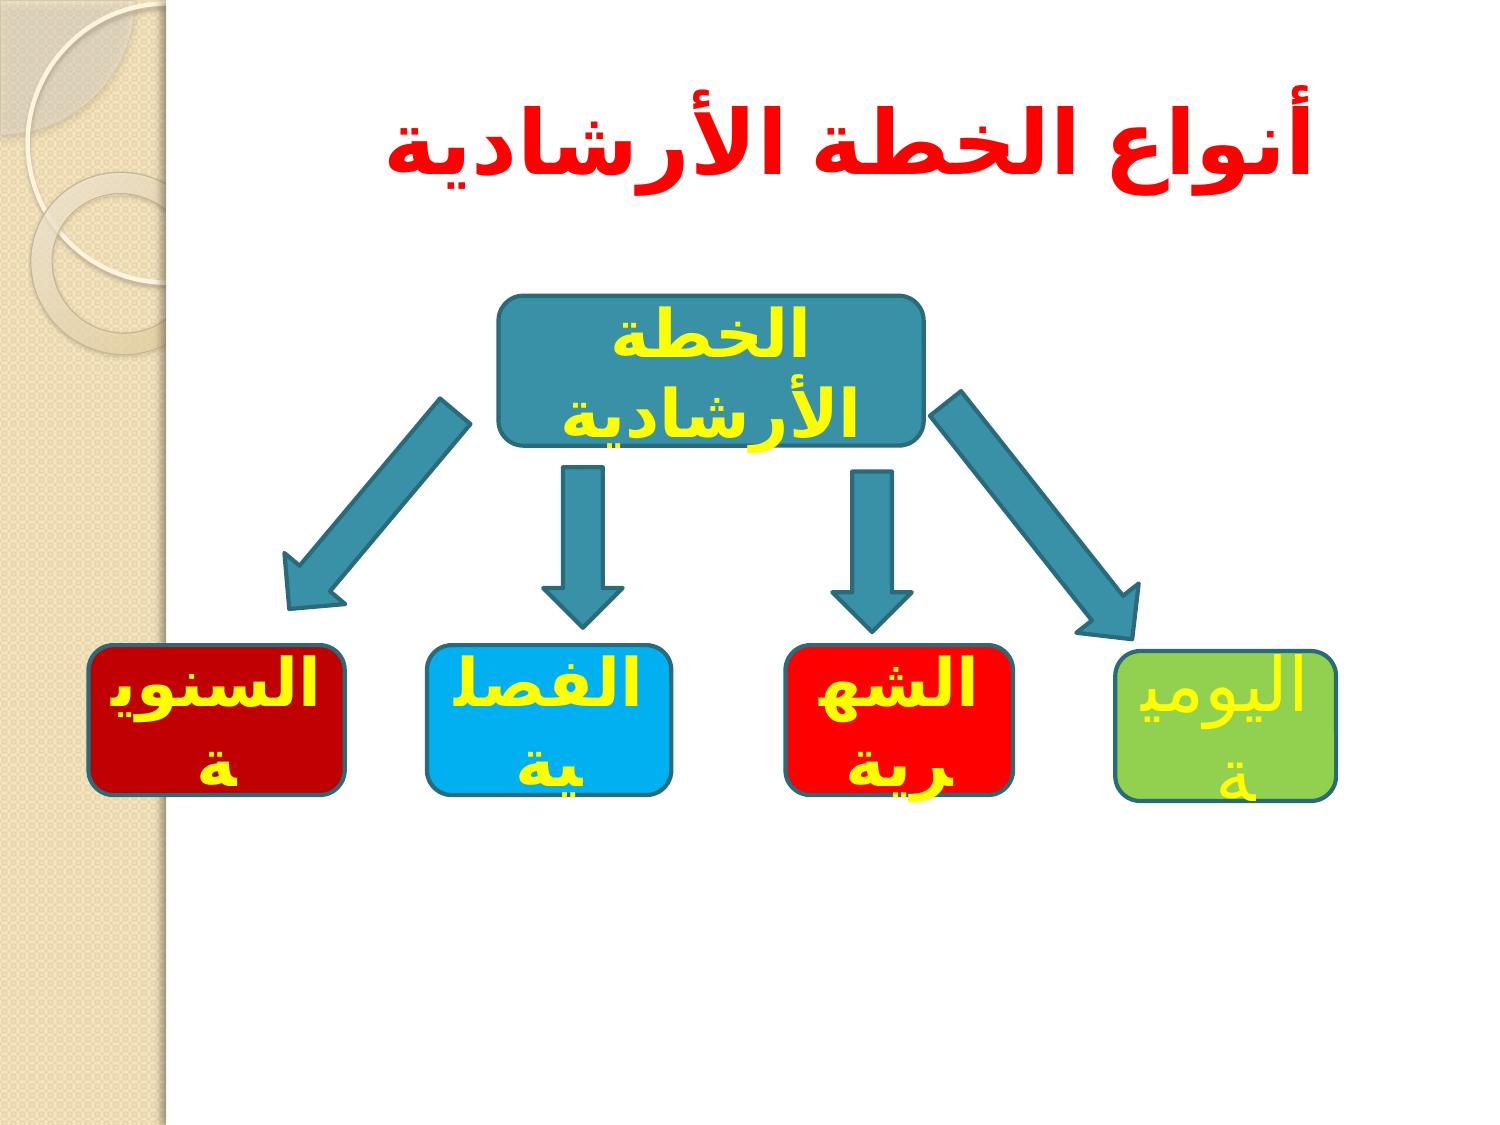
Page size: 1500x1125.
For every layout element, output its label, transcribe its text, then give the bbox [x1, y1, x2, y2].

text_box [830, 469, 914, 635]
text_box الفصلية [424, 643, 674, 798]
text_box اليومية [1113, 648, 1339, 804]
text_box [541, 465, 625, 630]
text_box [282, 396, 473, 612]
text_box الشهرية [783, 643, 1016, 798]
text_box [927, 389, 1141, 642]
title أنواع الخطة الأرشادية [235, 45, 1466, 233]
text_box الخطة الأرشادية [496, 293, 926, 448]
text_box السنوية [86, 643, 347, 798]
